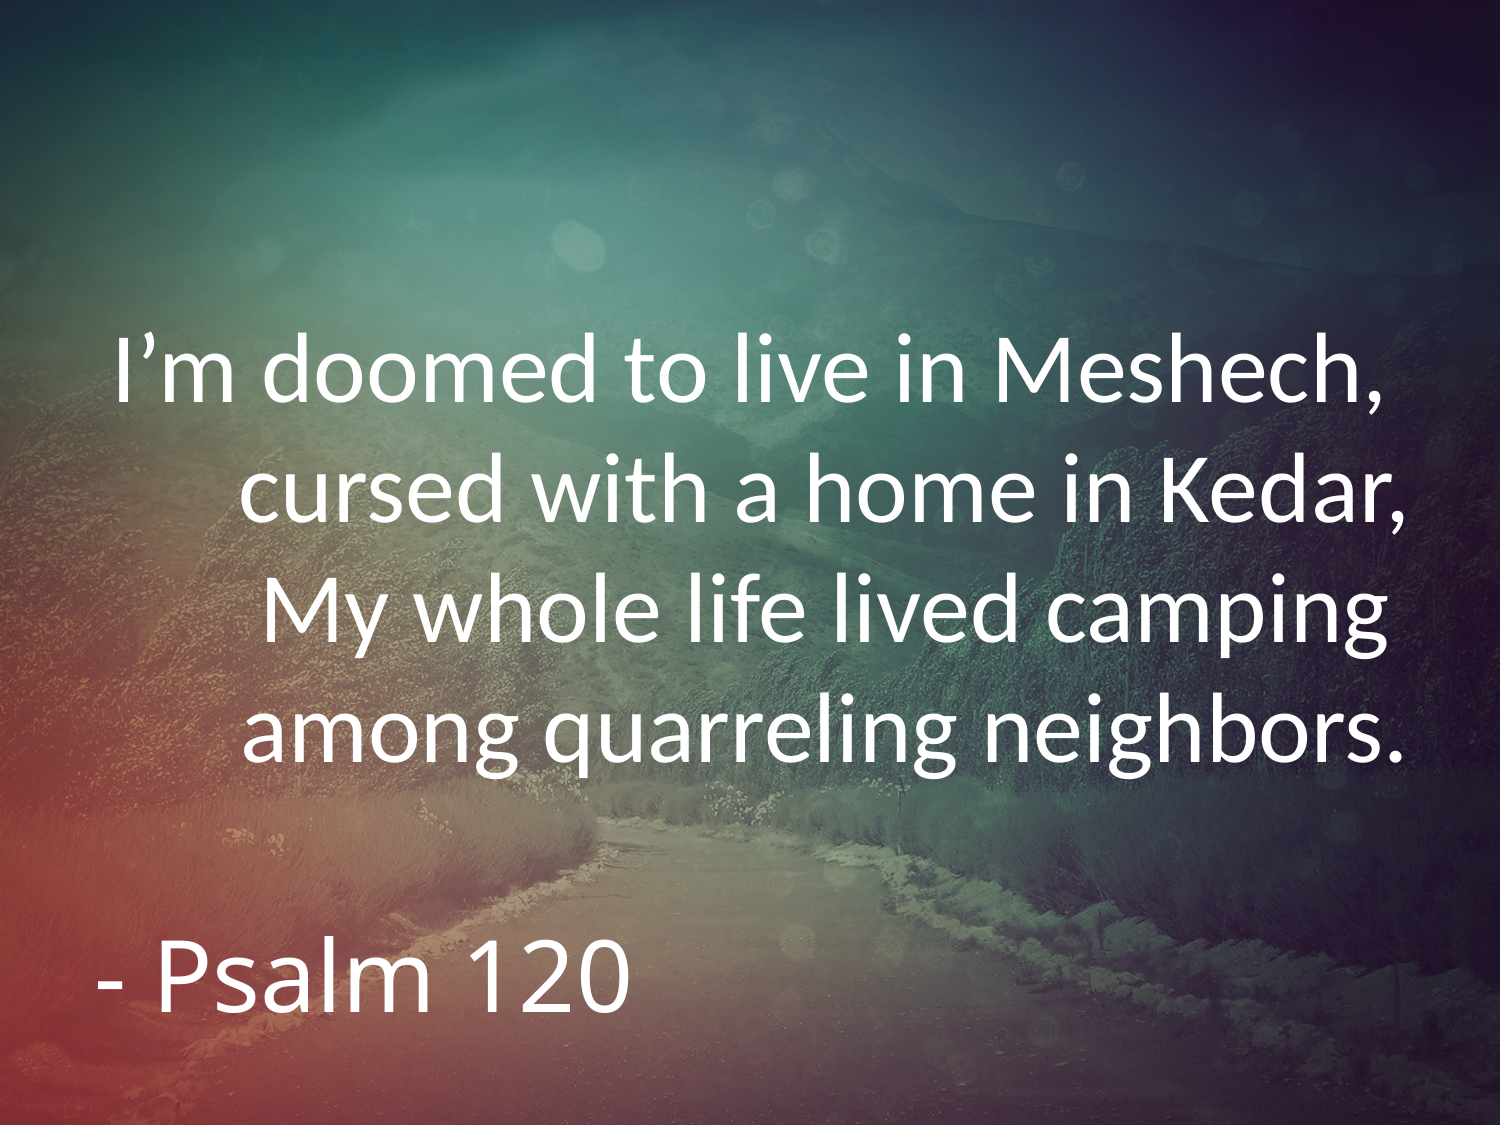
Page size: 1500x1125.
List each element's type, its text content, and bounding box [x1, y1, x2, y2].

picture [0, 0, 1500, 1125]
title I’m doomed to live in Meshech, cursed with a home in Kedar, My whole life lived camping among quarreling neighbors. [26, 508, 1474, 696]
text_box - Psalm 120 [79, 905, 869, 1041]
